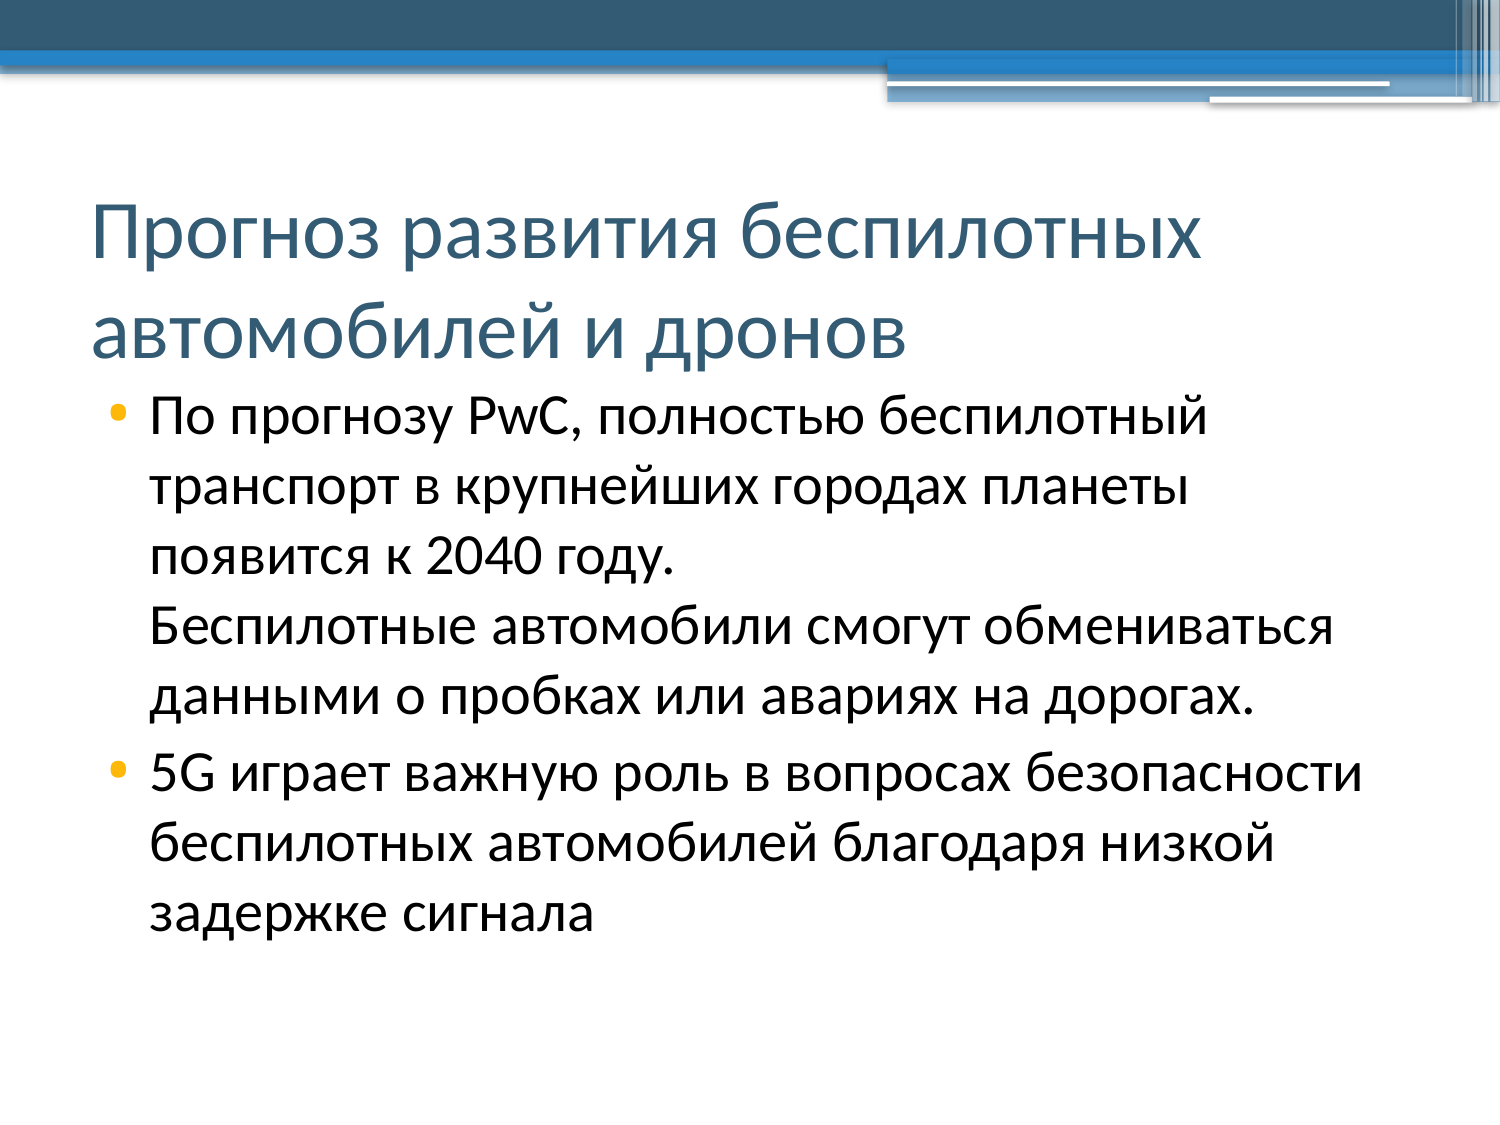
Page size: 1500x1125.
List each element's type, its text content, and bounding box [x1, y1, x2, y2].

title Прогноз развития беспилотных автомобилей и дронов [75, 187, 1425, 363]
list По прогнозу PwC, полностью беспилотный транспорт в крупнейших городах планеты появится к 2040 году. Беспилотные автомобили смогут обмениваться данными о пробках или авариях на дорогах. 5G играет важную роль в вопросах безопасности беспилотных автомобилей благодаря низкой задержке сигнала [75, 369, 1425, 1079]
